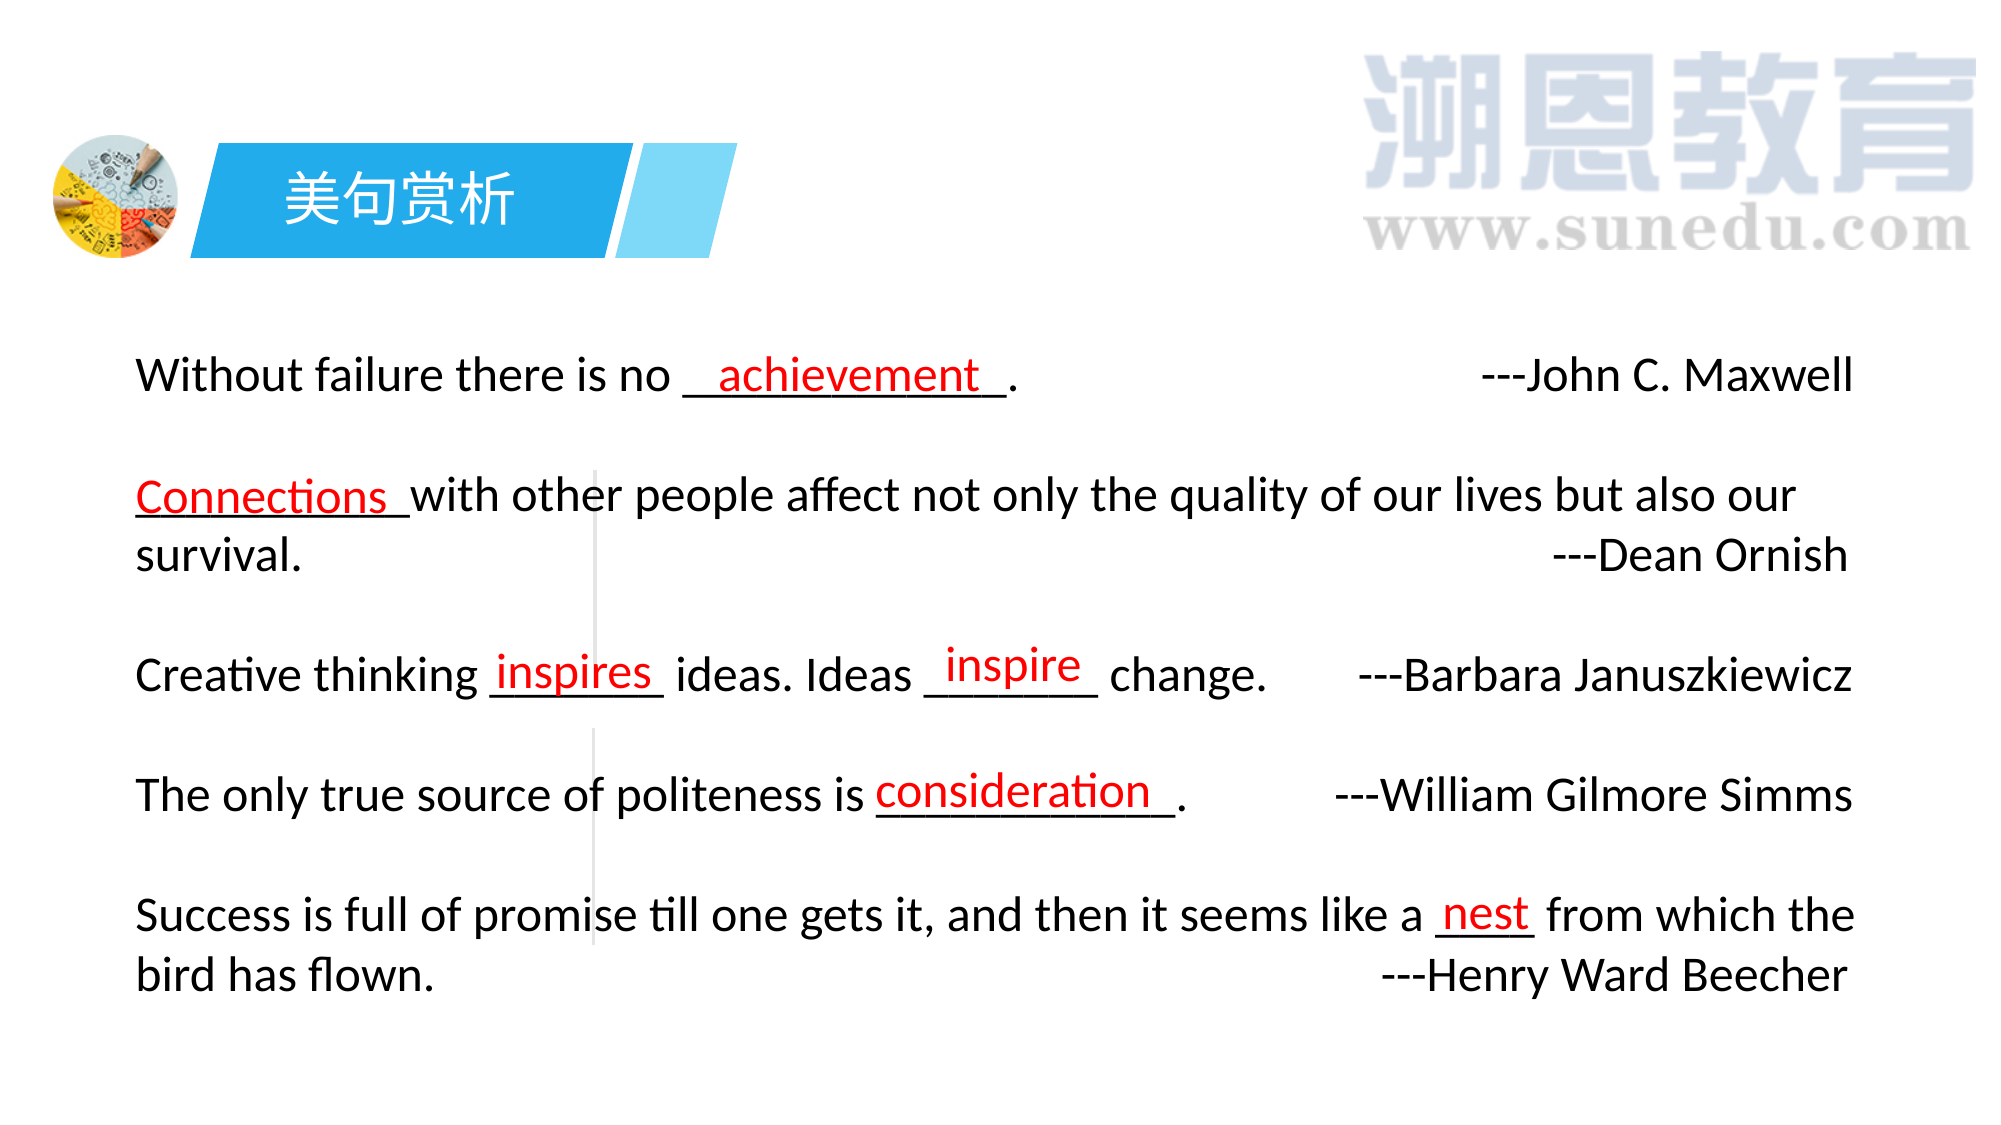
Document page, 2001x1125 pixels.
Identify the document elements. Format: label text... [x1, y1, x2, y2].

text_box campaign [1363, 51, 1976, 250]
text_box Without failure there is no _____________. ---John C. Maxwell ___________with other people affect not only the quality of our lives but also our survival. ---Dean Ornish Creative thinking _______ ideas. Ideas _______ change. ---Barbara Januszkiewicz The only true source of politeness is ____________. ---William Gilmore Simms Success is full of promise till one gets it, and then it seems like a ____ from which the bird has flown. ---Henry Ward Beecher [120, 333, 1880, 1009]
text_box 美句赏析 [283, 162, 517, 233]
text_box achievement [703, 333, 996, 409]
text_box consideration [860, 750, 1167, 825]
text_box Connections [121, 456, 403, 532]
text_box nest [1427, 871, 1545, 947]
picture [53, 135, 179, 258]
text_box inspire [930, 624, 1097, 700]
text_box [613, 141, 739, 259]
text_box [188, 141, 635, 259]
text_box inspires [481, 631, 668, 706]
